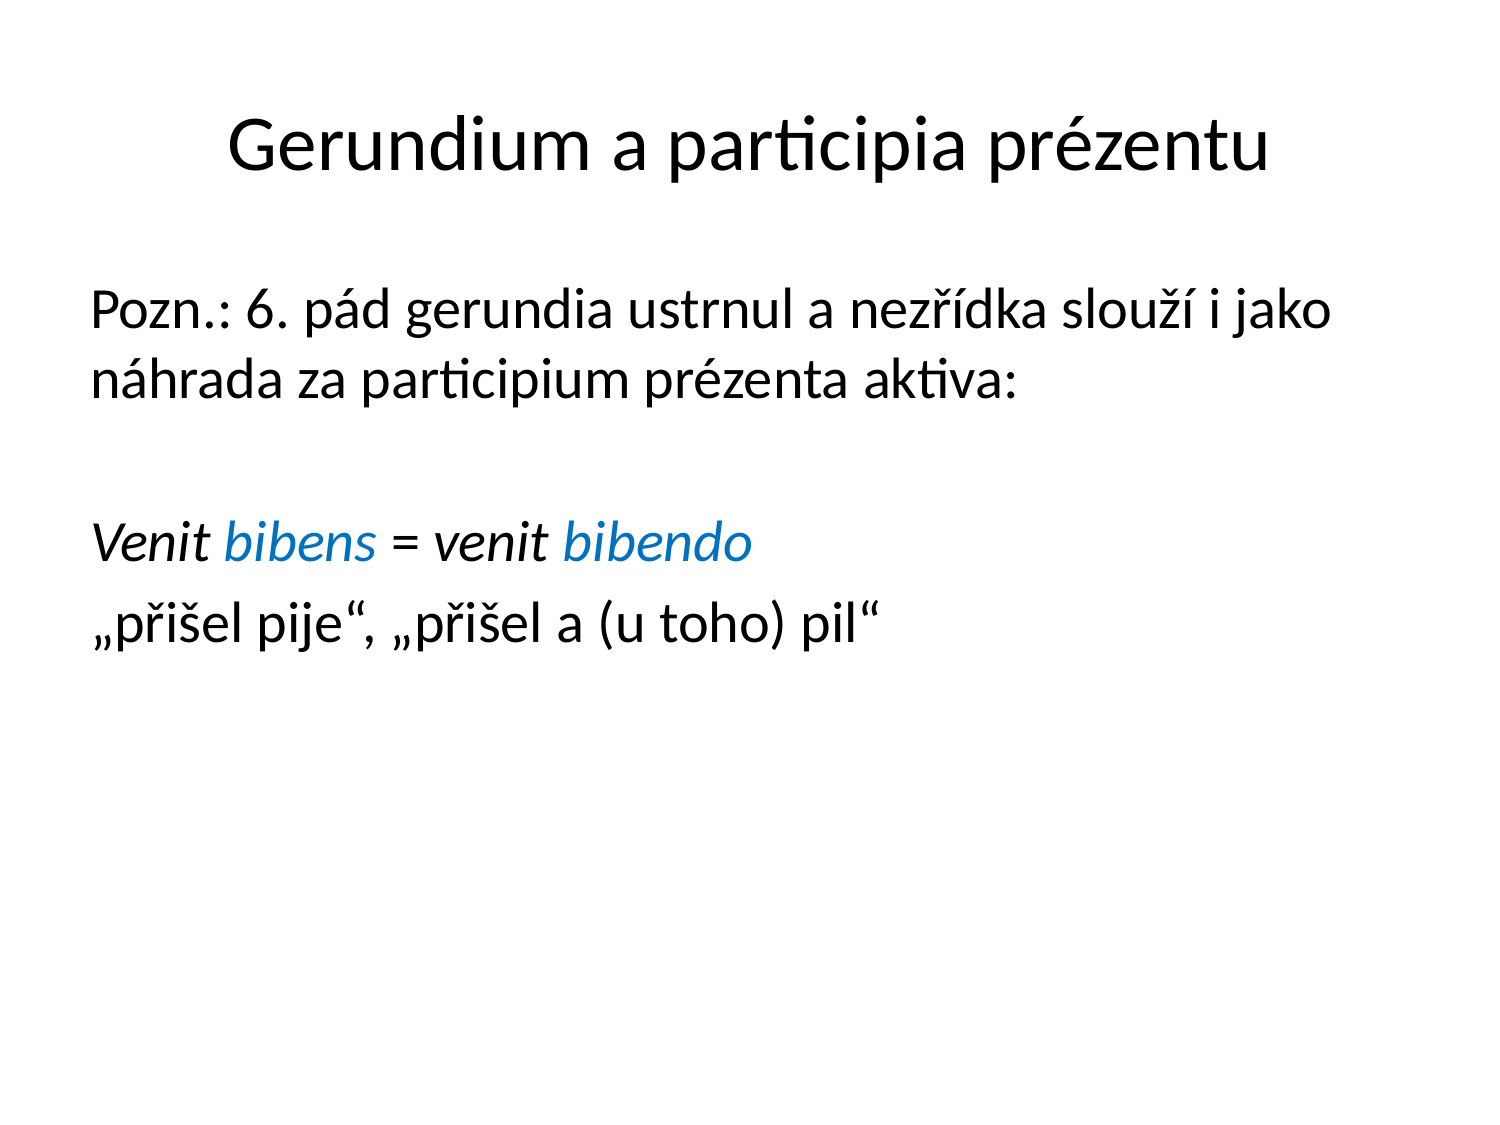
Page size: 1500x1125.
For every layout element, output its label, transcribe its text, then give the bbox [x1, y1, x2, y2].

list Pozn.: 6. pád gerundia ustrnul a nezřídka slouží i jako náhrada za participium prézenta aktiva: Venit bibens = venit bibendo „přišel pije“, „přišel a (u toho) pil“ [75, 262, 1425, 1125]
title Gerundium a participia prézentu [75, 45, 1425, 233]
